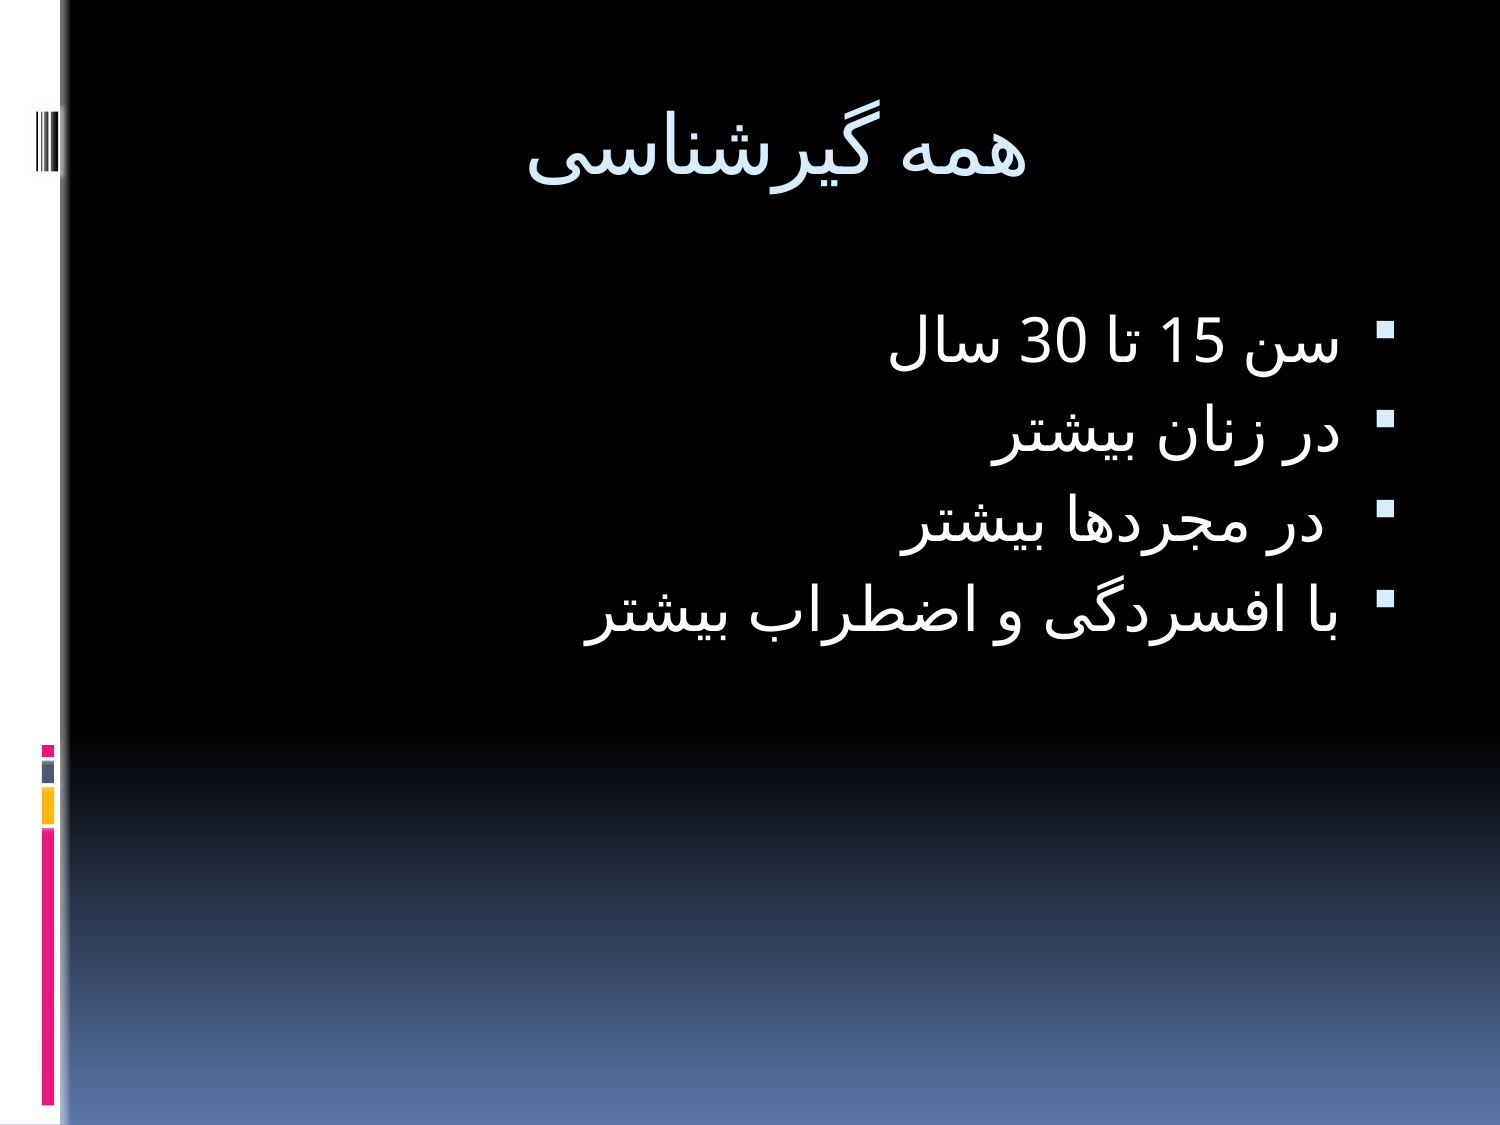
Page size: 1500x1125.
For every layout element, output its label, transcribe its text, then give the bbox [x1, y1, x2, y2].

list سن 15 تا 30 سال در زنان بیشتر در مجردها بیشتر با افسردگی و اضطراب بیشتر [150, 292, 1425, 1043]
title همه گیرشناسی [150, 83, 1425, 234]
